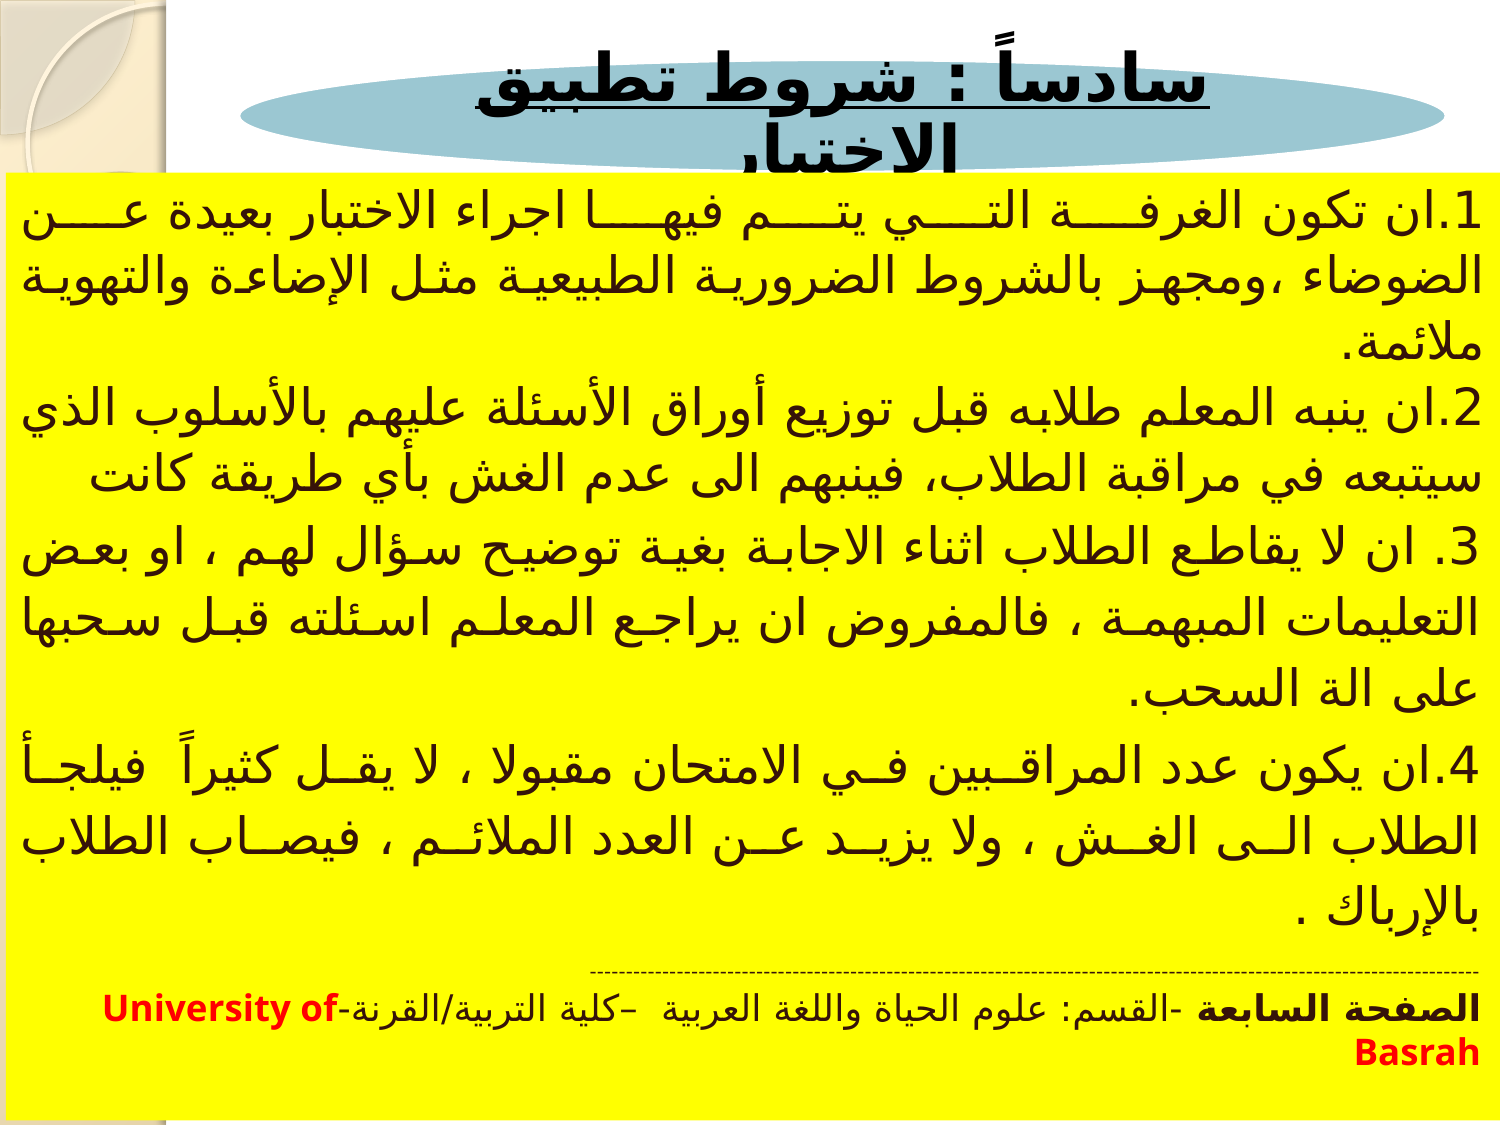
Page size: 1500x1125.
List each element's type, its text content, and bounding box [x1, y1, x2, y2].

subtitle 1.ان تكون الغرفة التي يتم فيها اجراء الاختبار بعيدة عن الضوضاء ،ومجهز بالشروط الضرورية الطبيعية مثل الإضاءة والتهوية ملائمة. 2.ان ينبه المعلم طلابه قبل توزيع أوراق الأسئلة عليهم بالأسلوب الذي سيتبعه في مراقبة الطلاب، فينبهم الى عدم الغش بأي طريقة كانت 3. ان لا يقاطع الطلاب اثناء الاجابة بغية توضيح سؤال لهم ، او بعض التعليمات المبهمة ، فالمفروض ان يراجع المعلم اسئلته قبل سحبها على الة السحب. 4.ان يكون عدد المراقبين في الامتحان مقبولا ، لا يقل كثيراً فيلجأ الطلاب الى الغش ، ولا يزيد عن العدد الملائم ، فيصاب الطلاب بالإرباك . --------------------------------------------------------------------------------------------------------------------------- الصفحة السابعة -القسم: علوم الحياة واللغة العربية –كلية التربية/القرنة-University of Basrah [5, 172, 1500, 1121]
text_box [234, 58, 1451, 173]
